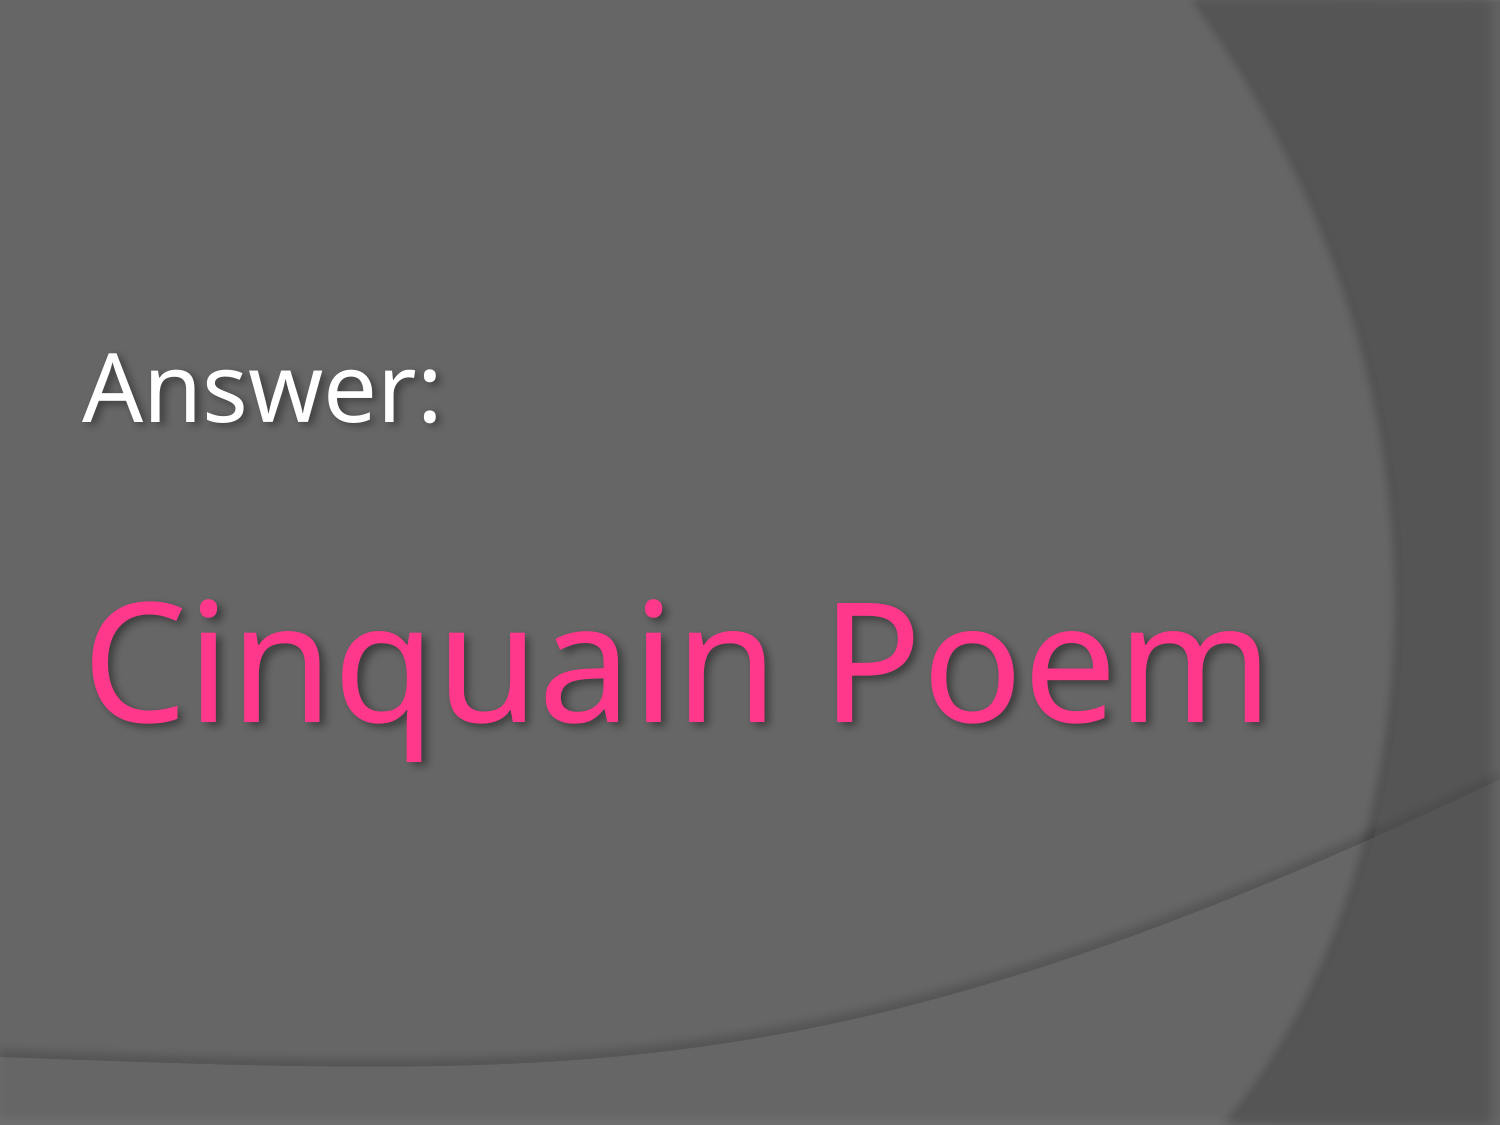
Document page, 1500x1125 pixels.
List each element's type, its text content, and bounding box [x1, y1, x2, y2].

title Answer: Cinquain Poem [75, 45, 1301, 1038]
